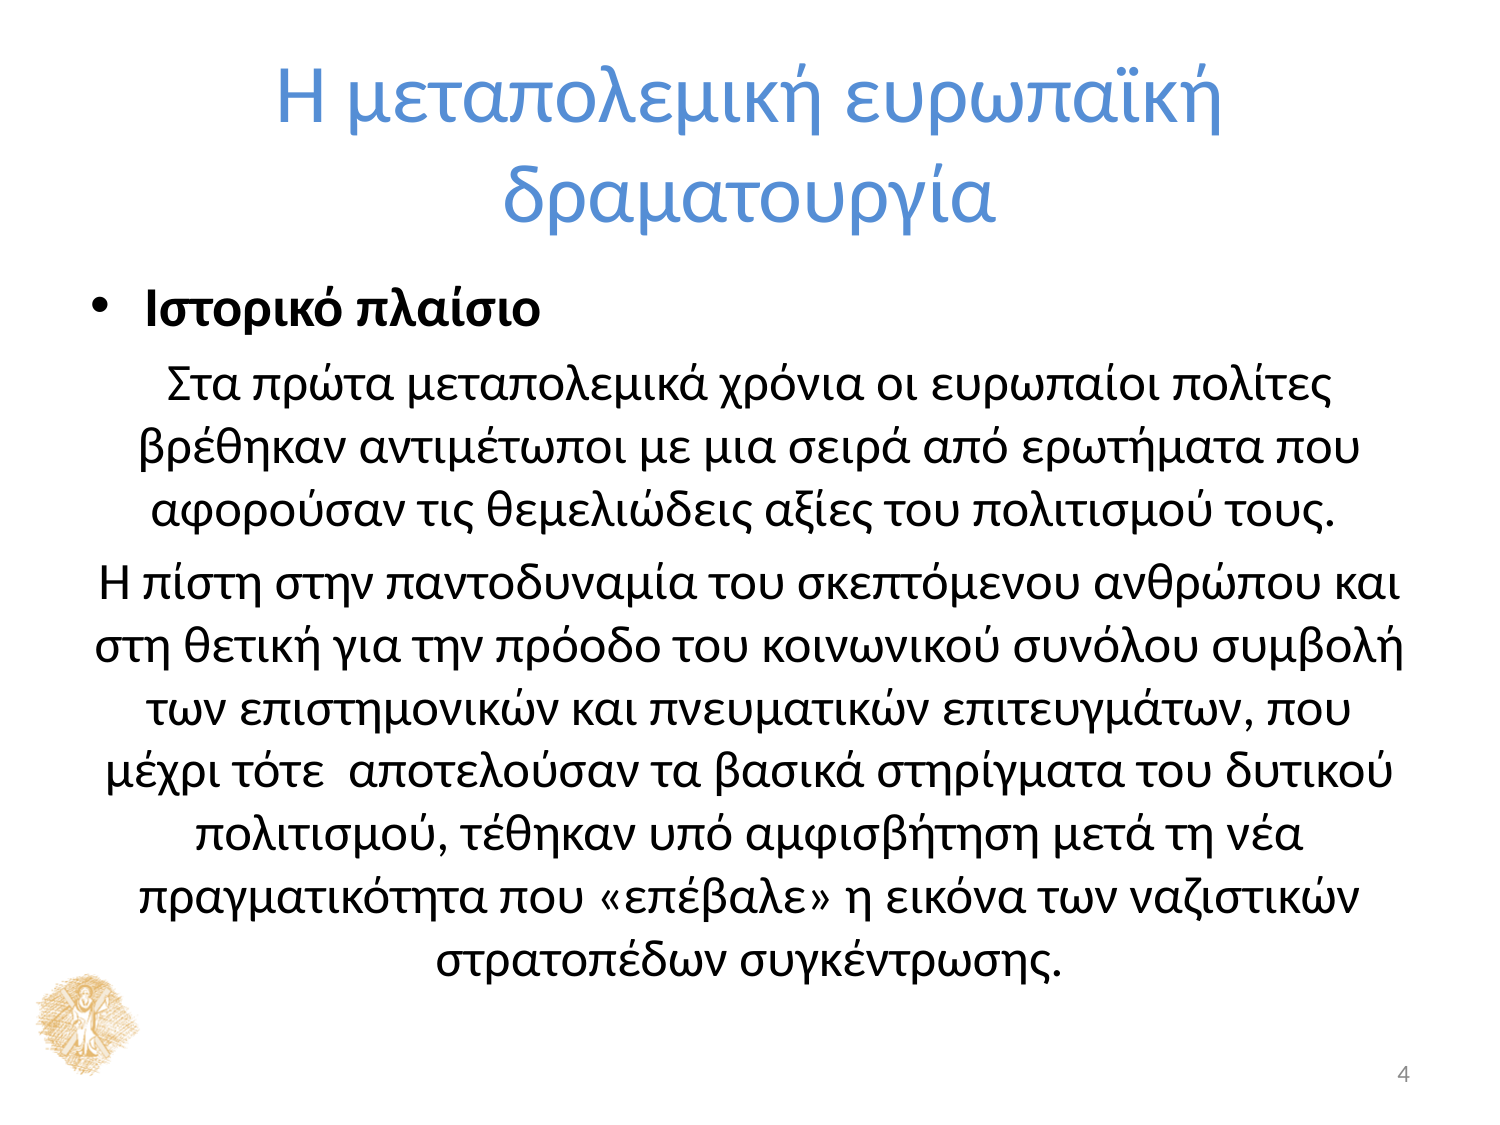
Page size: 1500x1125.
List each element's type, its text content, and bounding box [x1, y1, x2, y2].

slide_number 4 [1074, 1042, 1425, 1103]
picture [29, 963, 149, 1080]
title Η μεταπολεμική ευρωπαϊκή δραματουργία [75, 45, 1425, 233]
list Ιστορικό πλαίσιο Στα πρώτα μεταπολεμικά χρόνια οι ευρωπαίοι πολίτες βρέθηκαν αντιμέτωποι με μια σειρά από ερωτήματα που αφορούσαν τις θεμελιώδεις αξίες του πολιτισμού τους. Η πίστη στην παντοδυναμία του σκεπτόμενου ανθρώπου και στη θετική για την πρόοδο του κοινωνικού συνόλου συμβολή των επιστημονικών και πνευματικών επιτευγμάτων, που μέχρι τότε αποτελούσαν τα βασικά στηρίγματα του δυτικού πολιτισμού, τέθηκαν υπό αμφισβήτηση μετά τη νέα πραγματικότητα που «επέβαλε» η εικόνα των ναζιστικών στρατοπέδων συγκέντρωσης. [75, 262, 1425, 1005]
